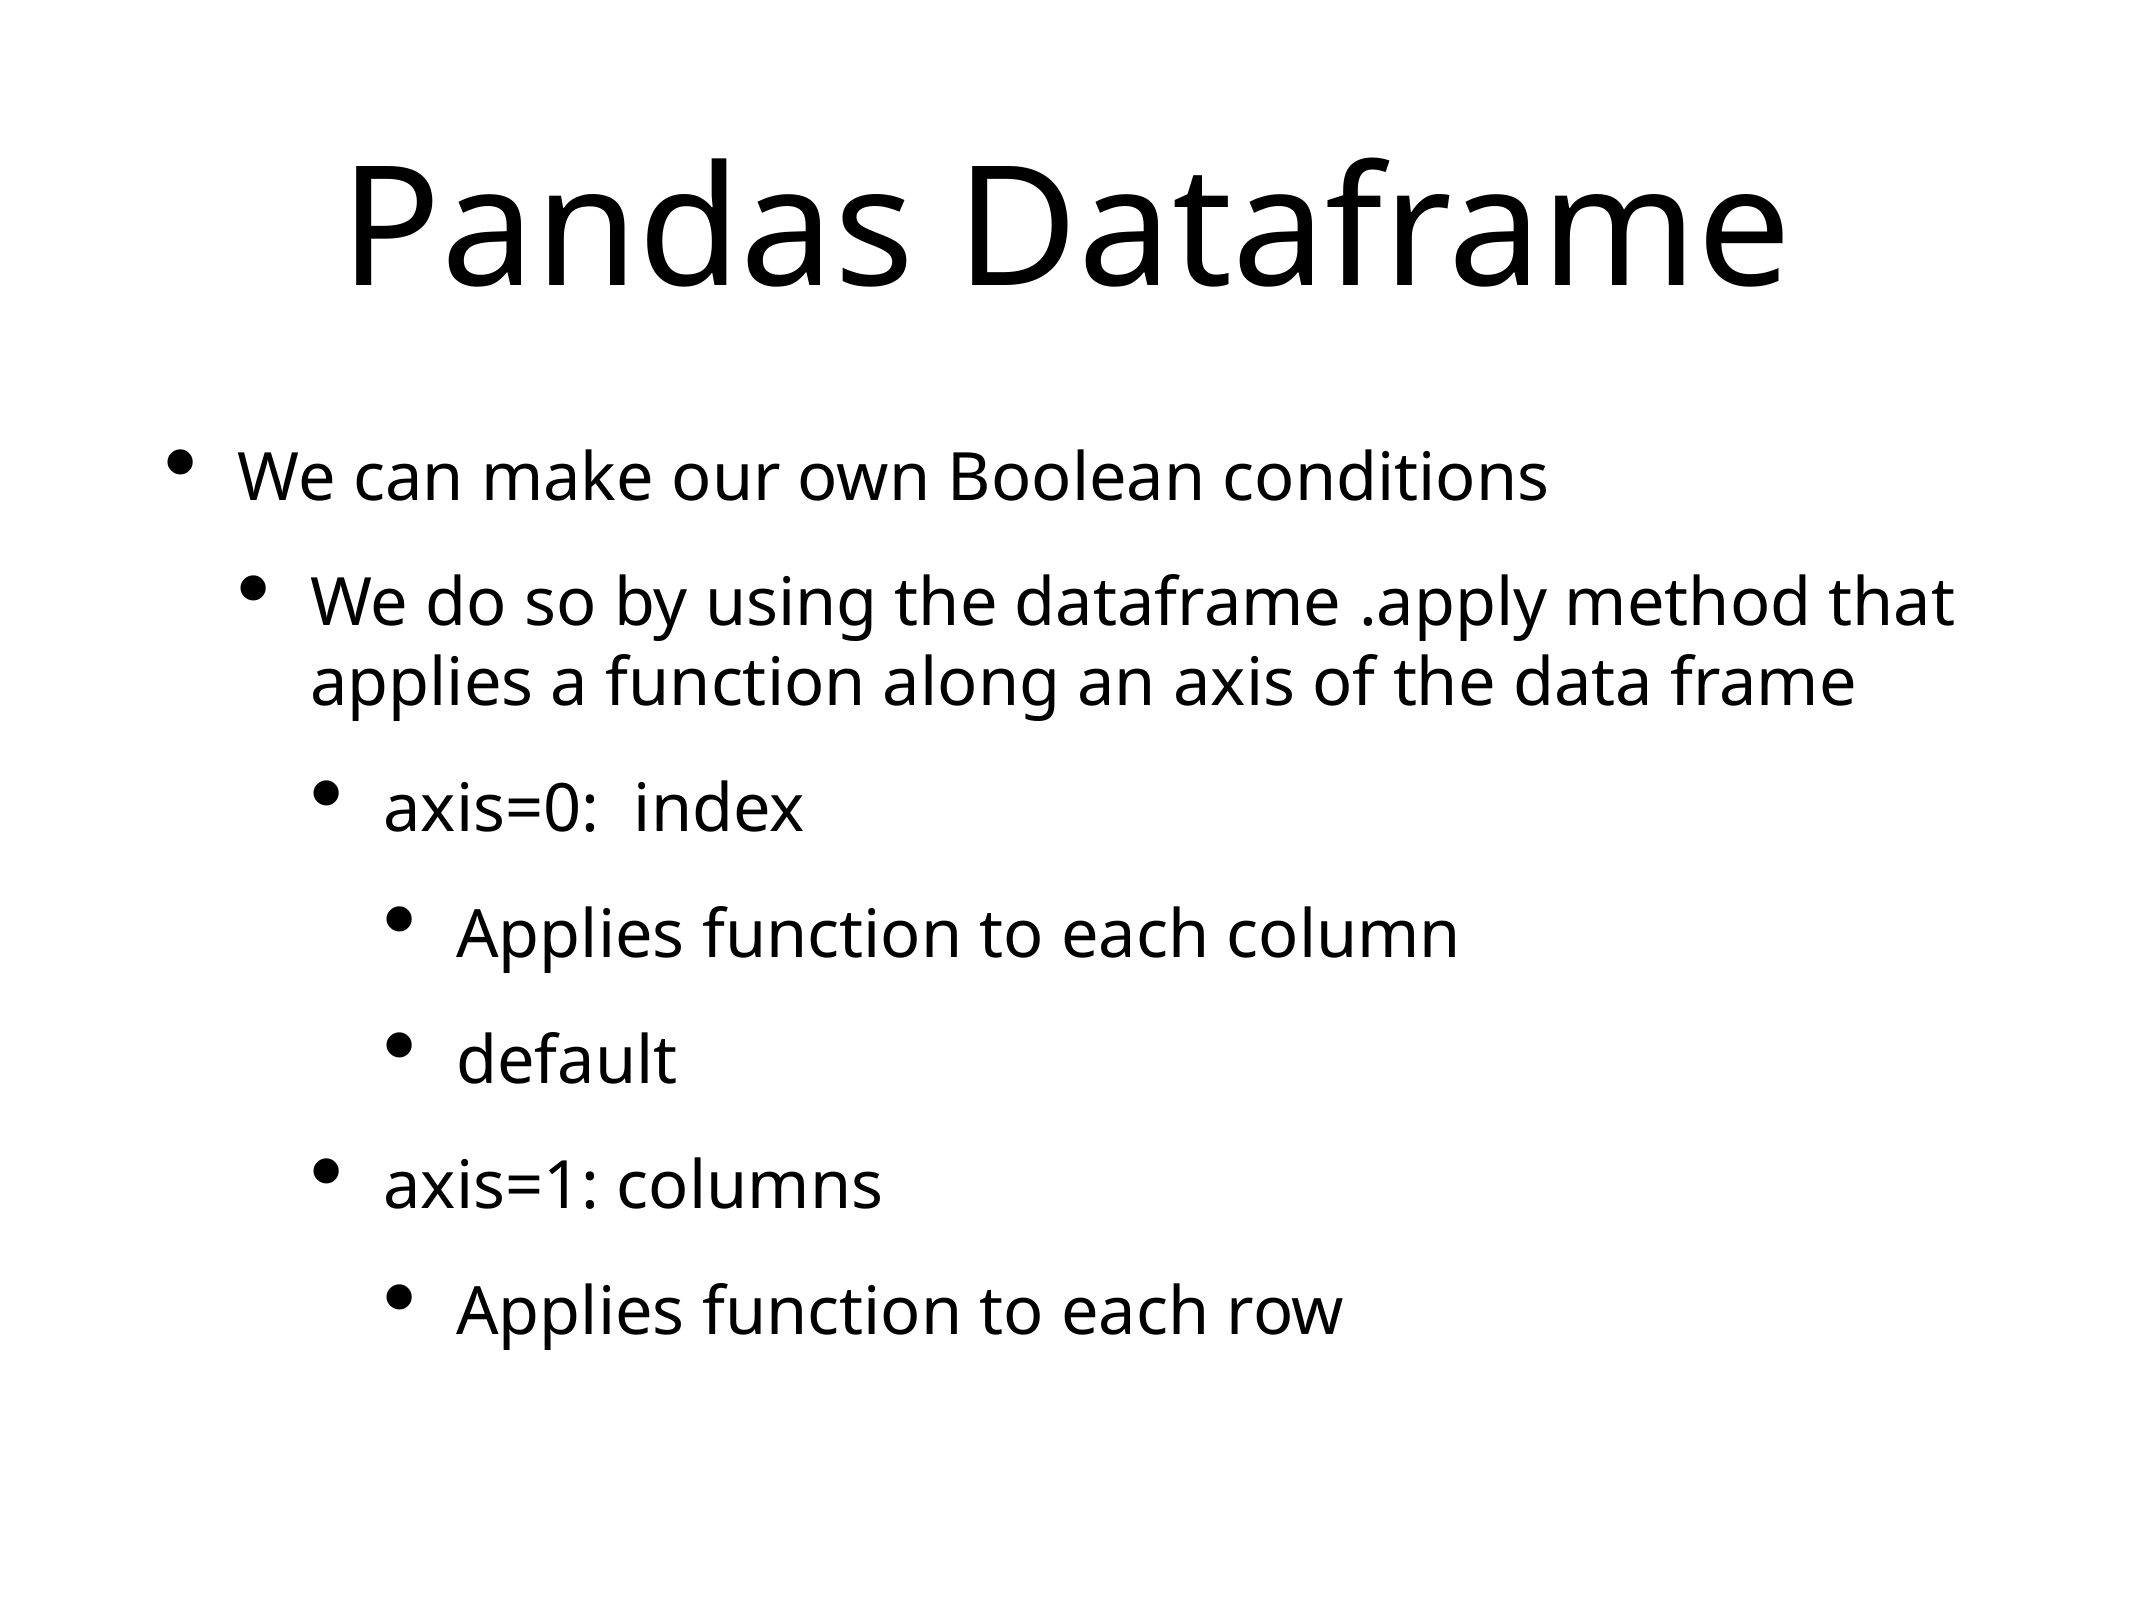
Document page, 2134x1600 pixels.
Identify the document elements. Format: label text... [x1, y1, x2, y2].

title Pandas Dataframe [155, 41, 1978, 397]
list We can make our own Boolean conditions We do so by using the dataframe .apply method that applies a function along an axis of the data frame axis=0: index Applies function to each column default axis=1: columns Applies function to each row [155, 424, 1978, 1457]
